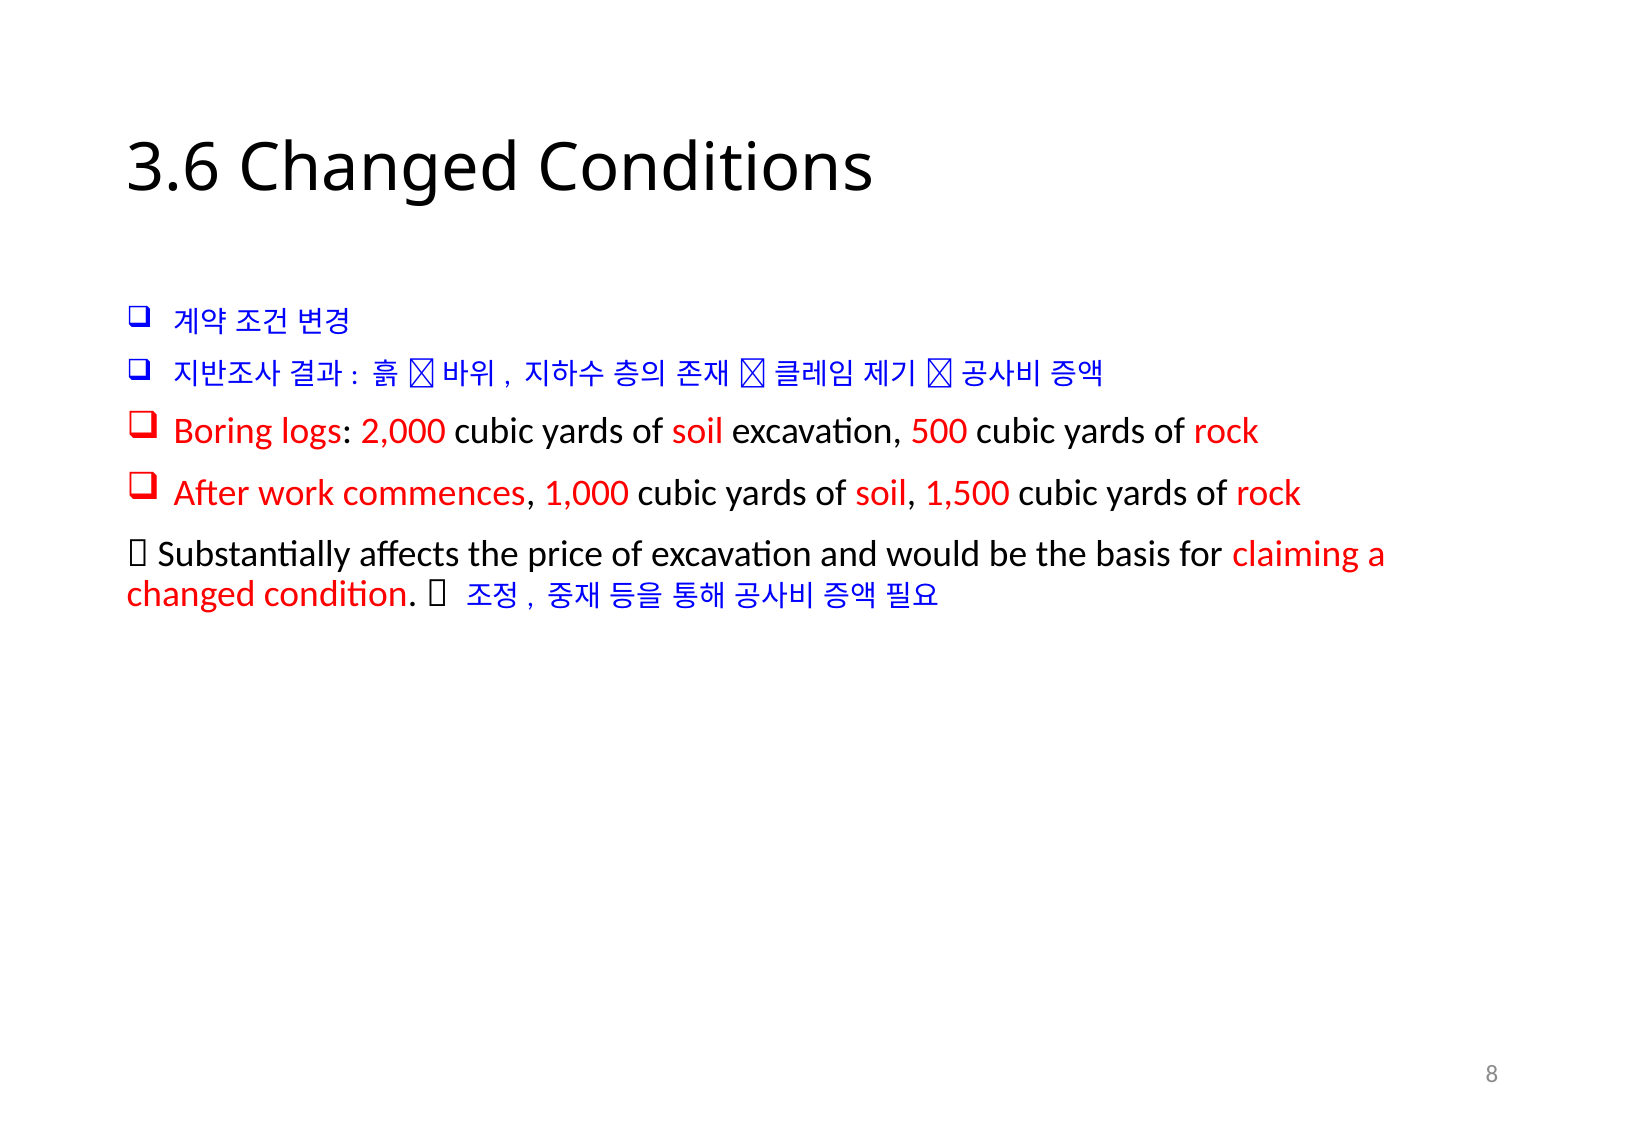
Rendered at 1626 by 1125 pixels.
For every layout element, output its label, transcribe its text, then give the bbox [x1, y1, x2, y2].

slide_number 7 [1147, 1042, 1514, 1103]
title 3.6 Changed Conditions [111, 59, 1514, 278]
list 계약 조건 변경 지반조사 결과: 흙  바위, 지하수 층의 존재  클레임 제기  공사비 증액 Boring logs: 2,000 cubic yards of soil excavation, 500 cubic yards of rock After work commences, 1,000 cubic yards of soil, 1,500 cubic yards of rock  Substantially affects the price of excavation and would be the basis for claiming a changed condition.  조정, 중재 등을 통해 공사비 증액 필요 [111, 299, 1514, 953]
